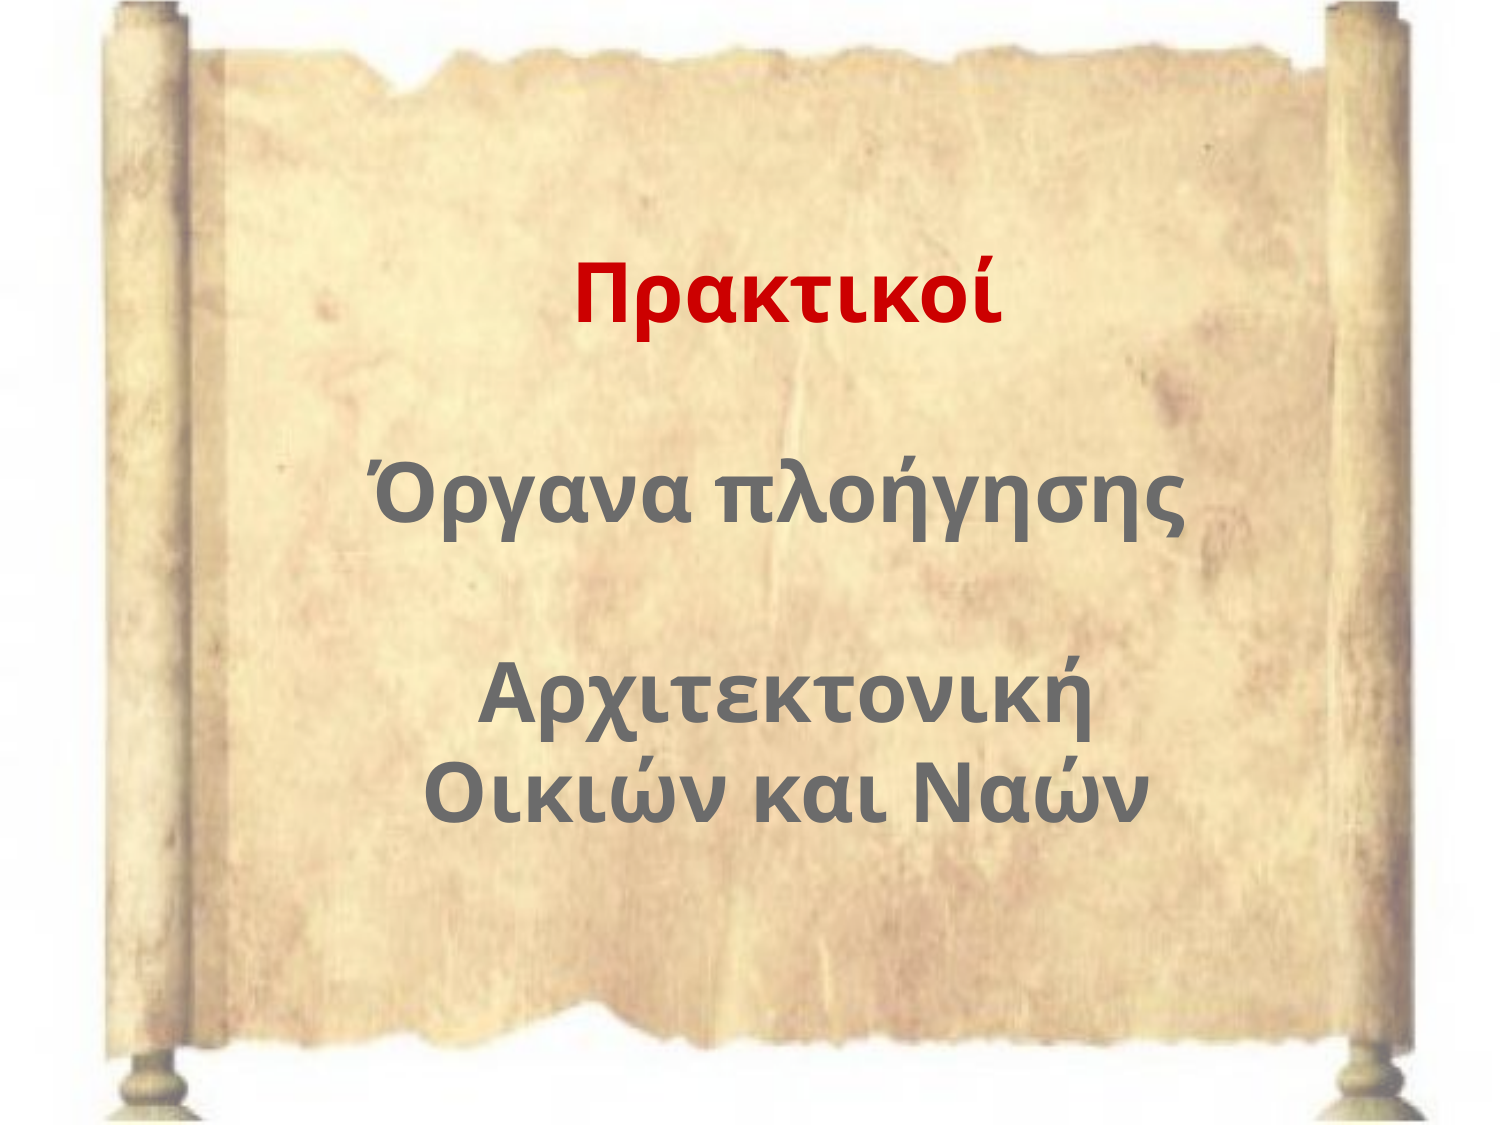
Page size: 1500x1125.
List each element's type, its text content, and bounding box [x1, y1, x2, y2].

text_box Πρακτικοί Όργανα πλοήγησης Αρχιτεκτονική Οικιών και Ναών [123, 231, 1376, 847]
